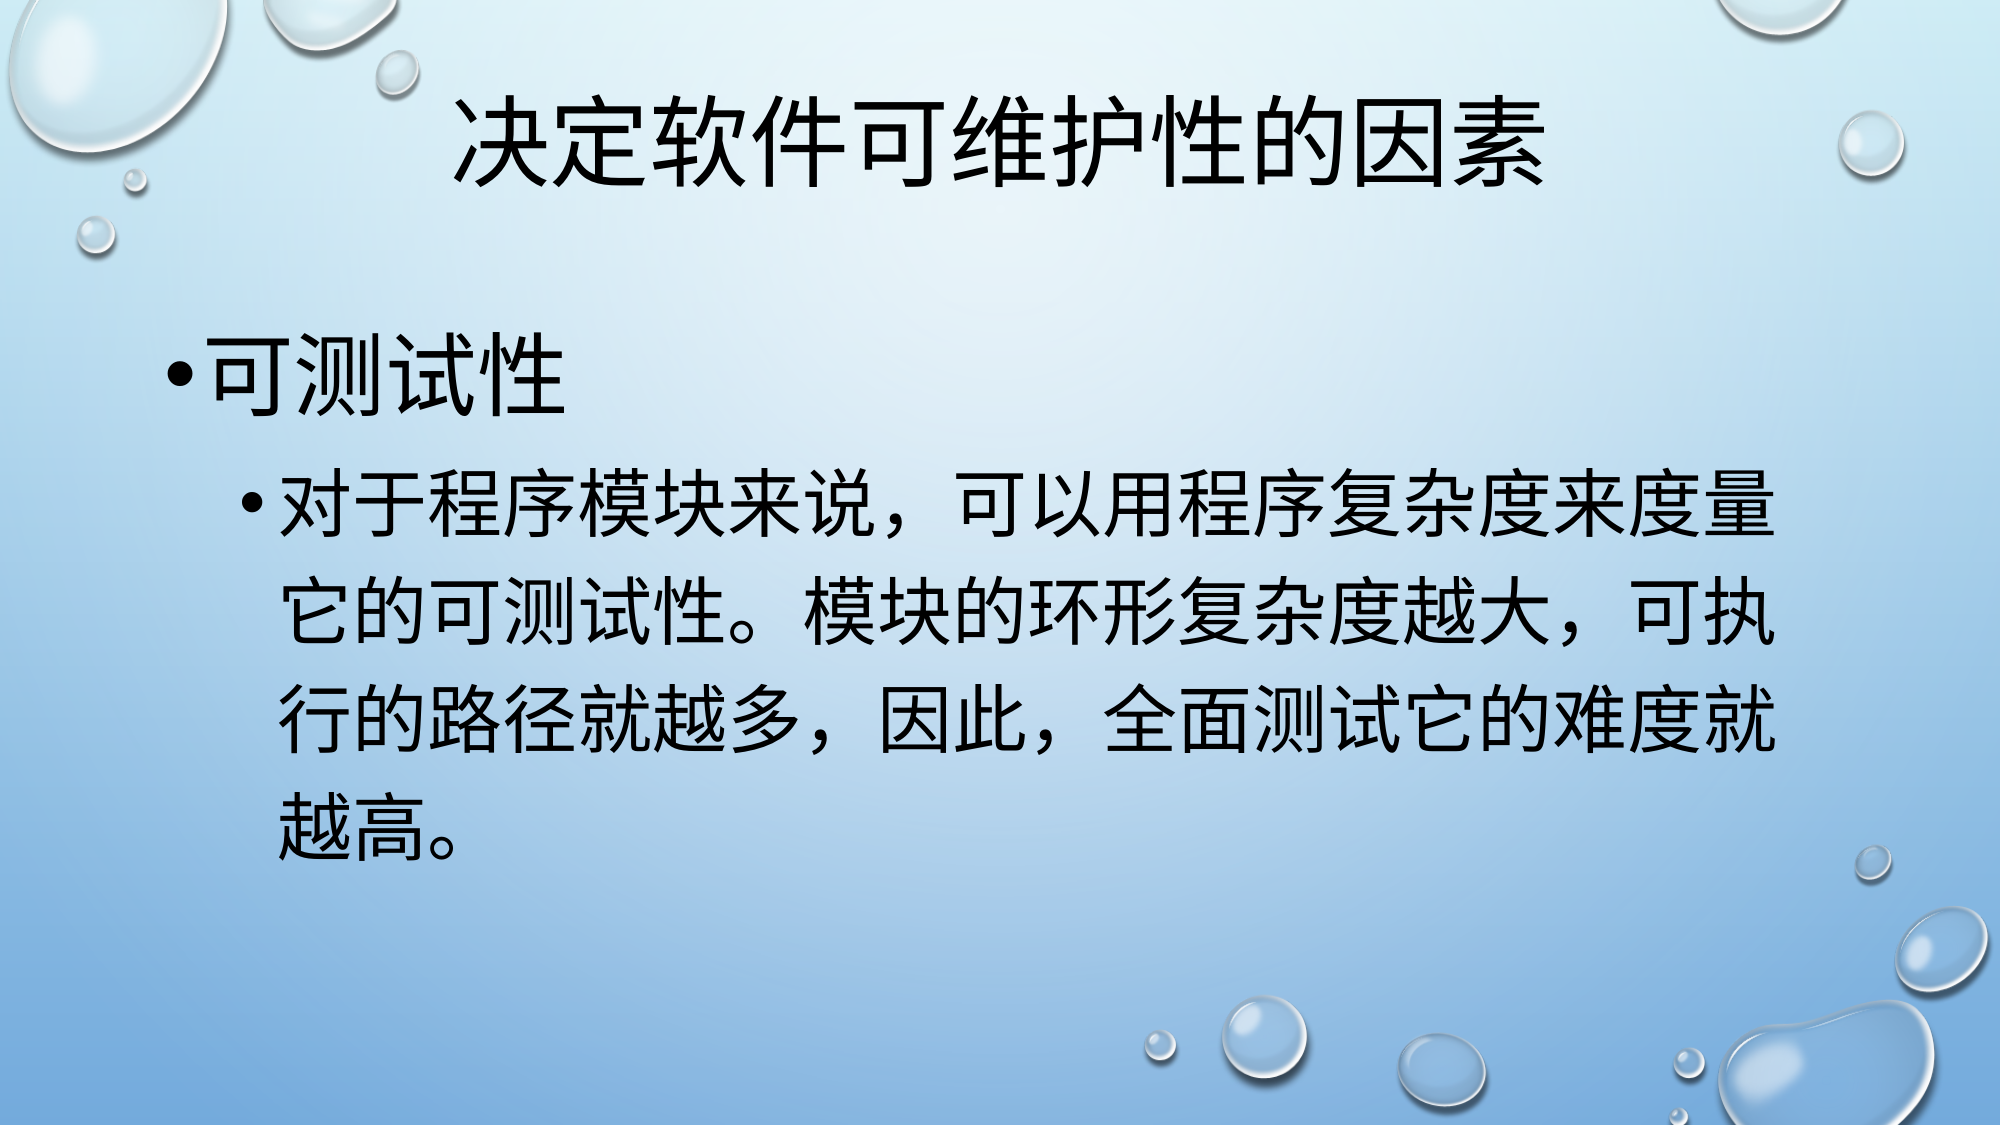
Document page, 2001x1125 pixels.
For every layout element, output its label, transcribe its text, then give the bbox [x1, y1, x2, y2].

title 决定软件可维护性的因素 [149, 53, 1851, 241]
list 可测试性 对于程序模块来说，可以用程序复杂度来度量它的可测试性。模块的环形复杂度越大，可执行的路径就越多，因此，全面测试它的难度就越高。 [149, 288, 1850, 950]
picture [0, 0, 2000, 1125]
